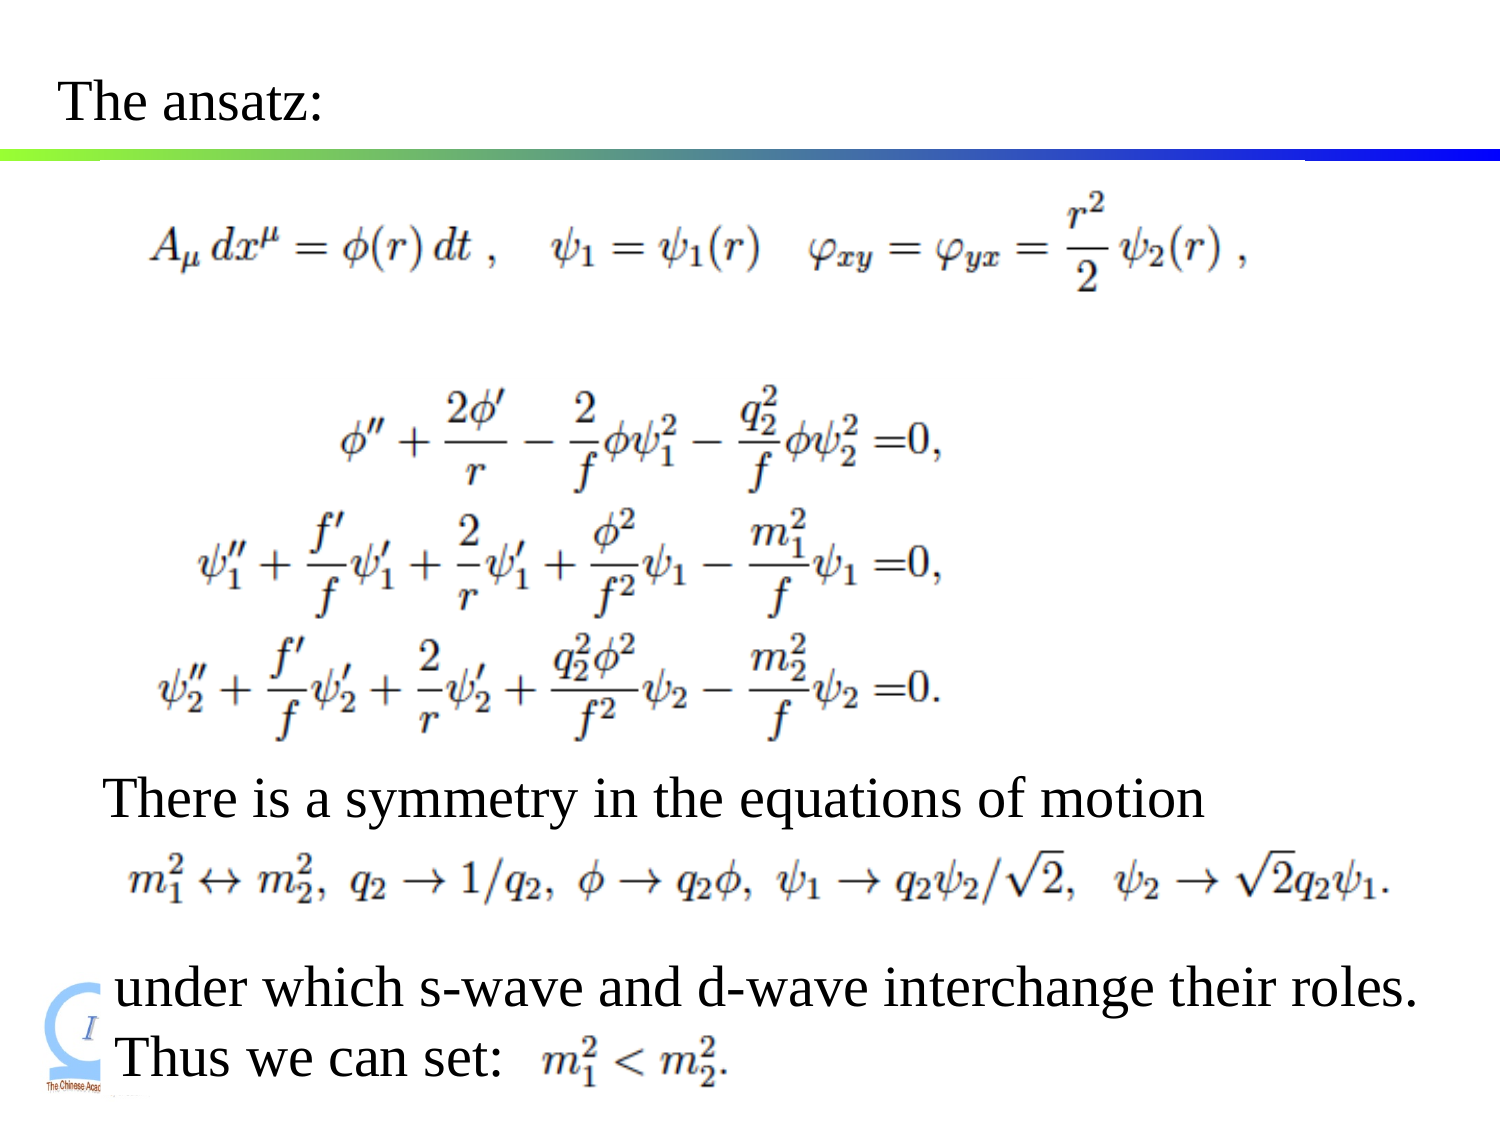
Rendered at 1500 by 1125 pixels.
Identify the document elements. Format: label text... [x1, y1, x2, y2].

text_box The ansatz: [43, 54, 340, 140]
picture [100, 160, 1305, 316]
picture [535, 1034, 751, 1098]
picture [147, 376, 1034, 746]
text_box There is a symmetry in the equations of motion [87, 751, 1236, 837]
picture [29, 972, 160, 1102]
picture [111, 822, 1455, 933]
text_box under which s-wave and d-wave interchange their roles. Thus we can set: [100, 940, 1500, 1096]
